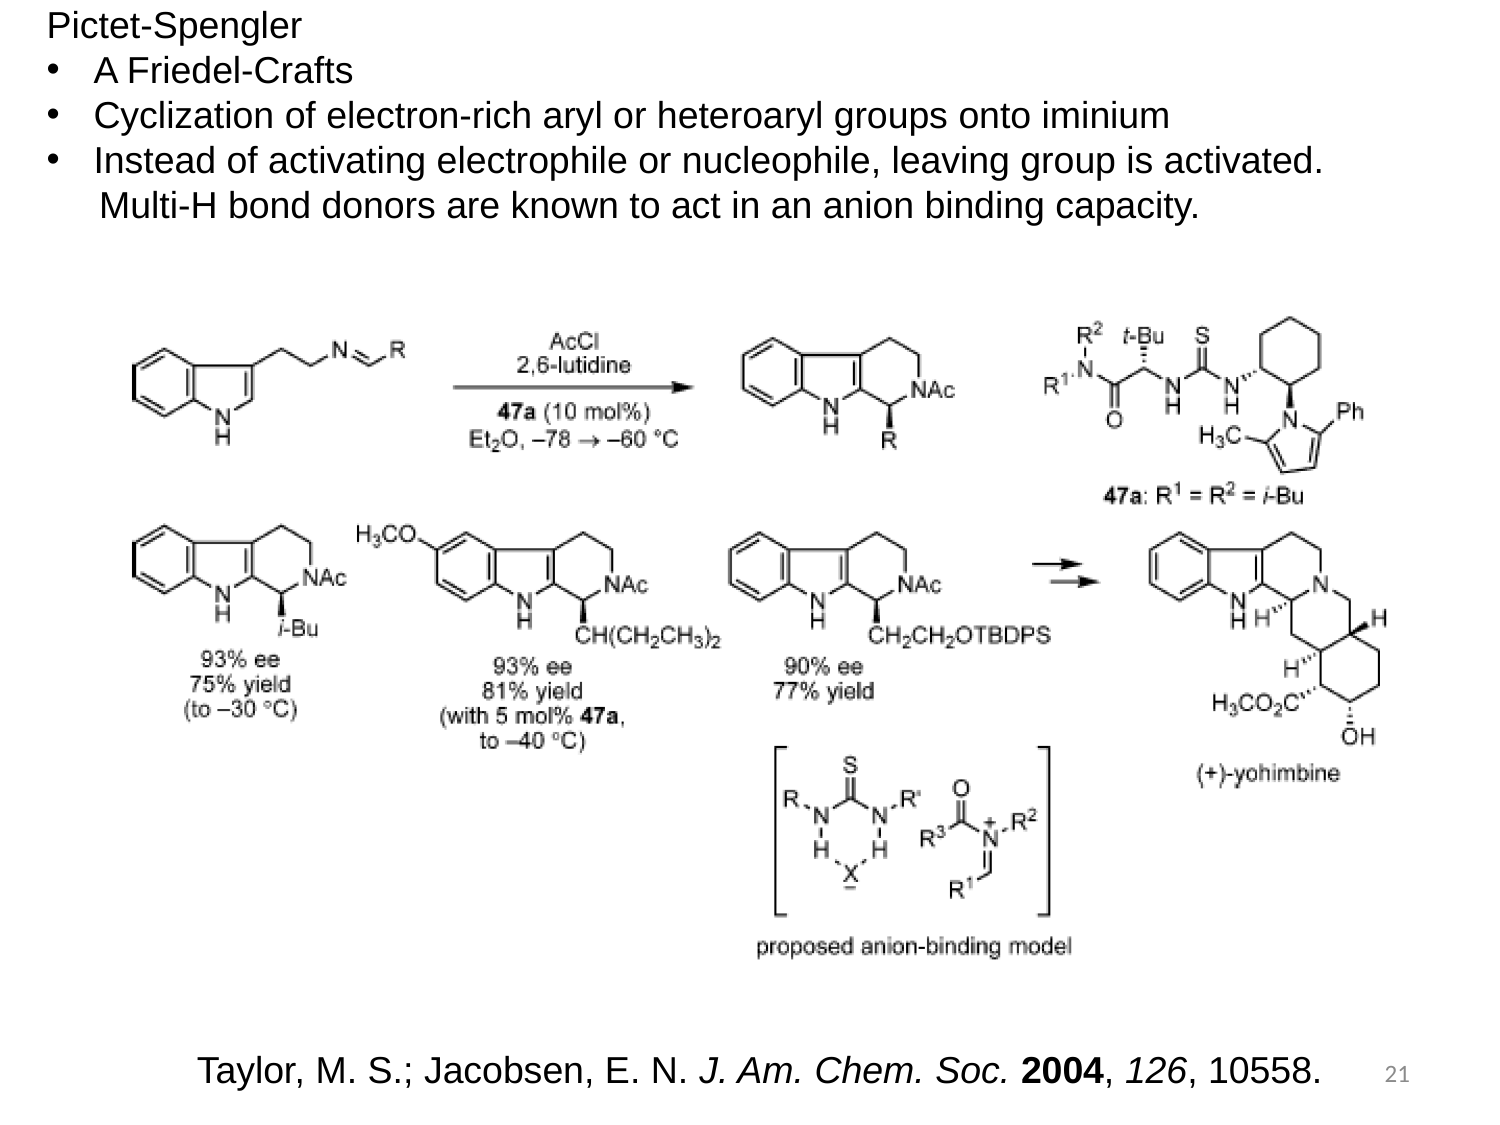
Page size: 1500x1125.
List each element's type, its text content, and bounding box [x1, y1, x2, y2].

slide_number 21 [1074, 1042, 1425, 1103]
picture [81, 306, 1406, 972]
text_box Taylor, M. S.; Jacobsen, E. N. J. Am. Chem. Soc. 2004, 126, 10558. [182, 1038, 1359, 1099]
text_box Pictet-Spengler A Friedel-Crafts Cyclization of electron-rich aryl or heteroaryl groups onto iminium Instead of activating electrophile or nucleophile, leaving group is activated. Multi-H bond donors are known to act in an anion binding capacity. [31, 0, 1361, 234]
